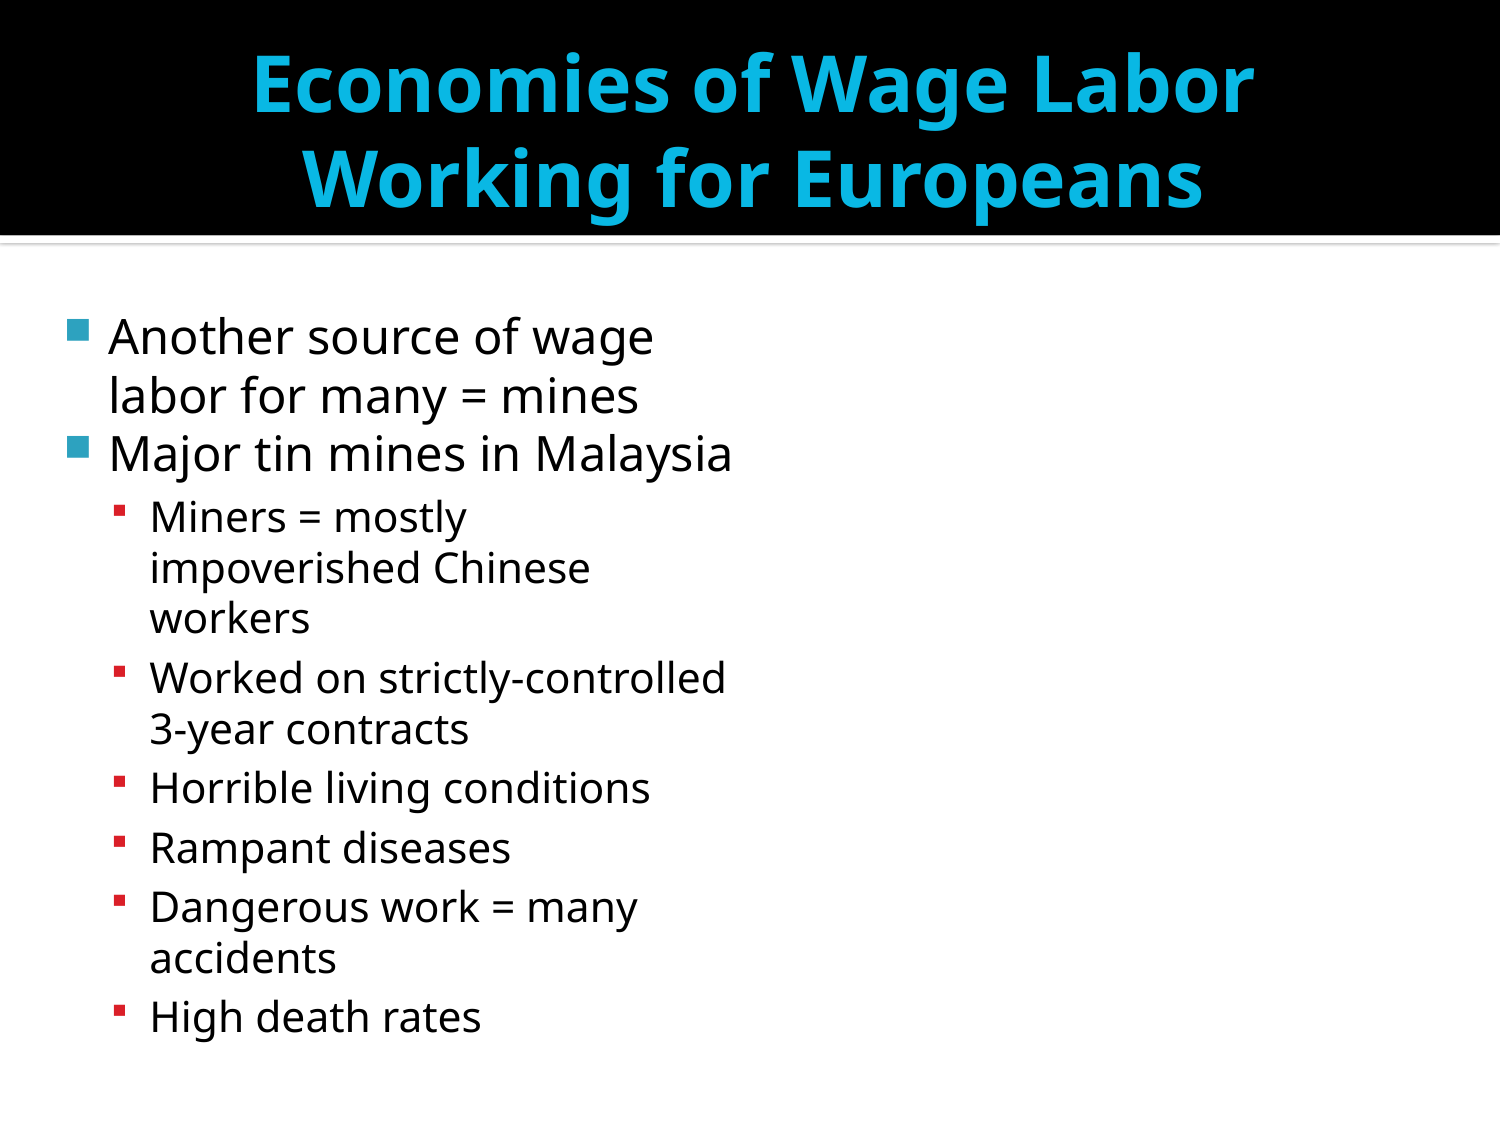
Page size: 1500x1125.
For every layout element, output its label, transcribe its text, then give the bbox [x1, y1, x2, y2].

title Economies of Wage Labor Working for Europeans [75, 25, 1425, 231]
list Another source of wage labor for many = mines Major tin mines in Malaysia Miners = mostly impoverished Chinese workers Worked on strictly-controlled 3-year contracts Horrible living conditions Rampant diseases Dangerous work = many accidents High death rates [37, 291, 750, 1100]
